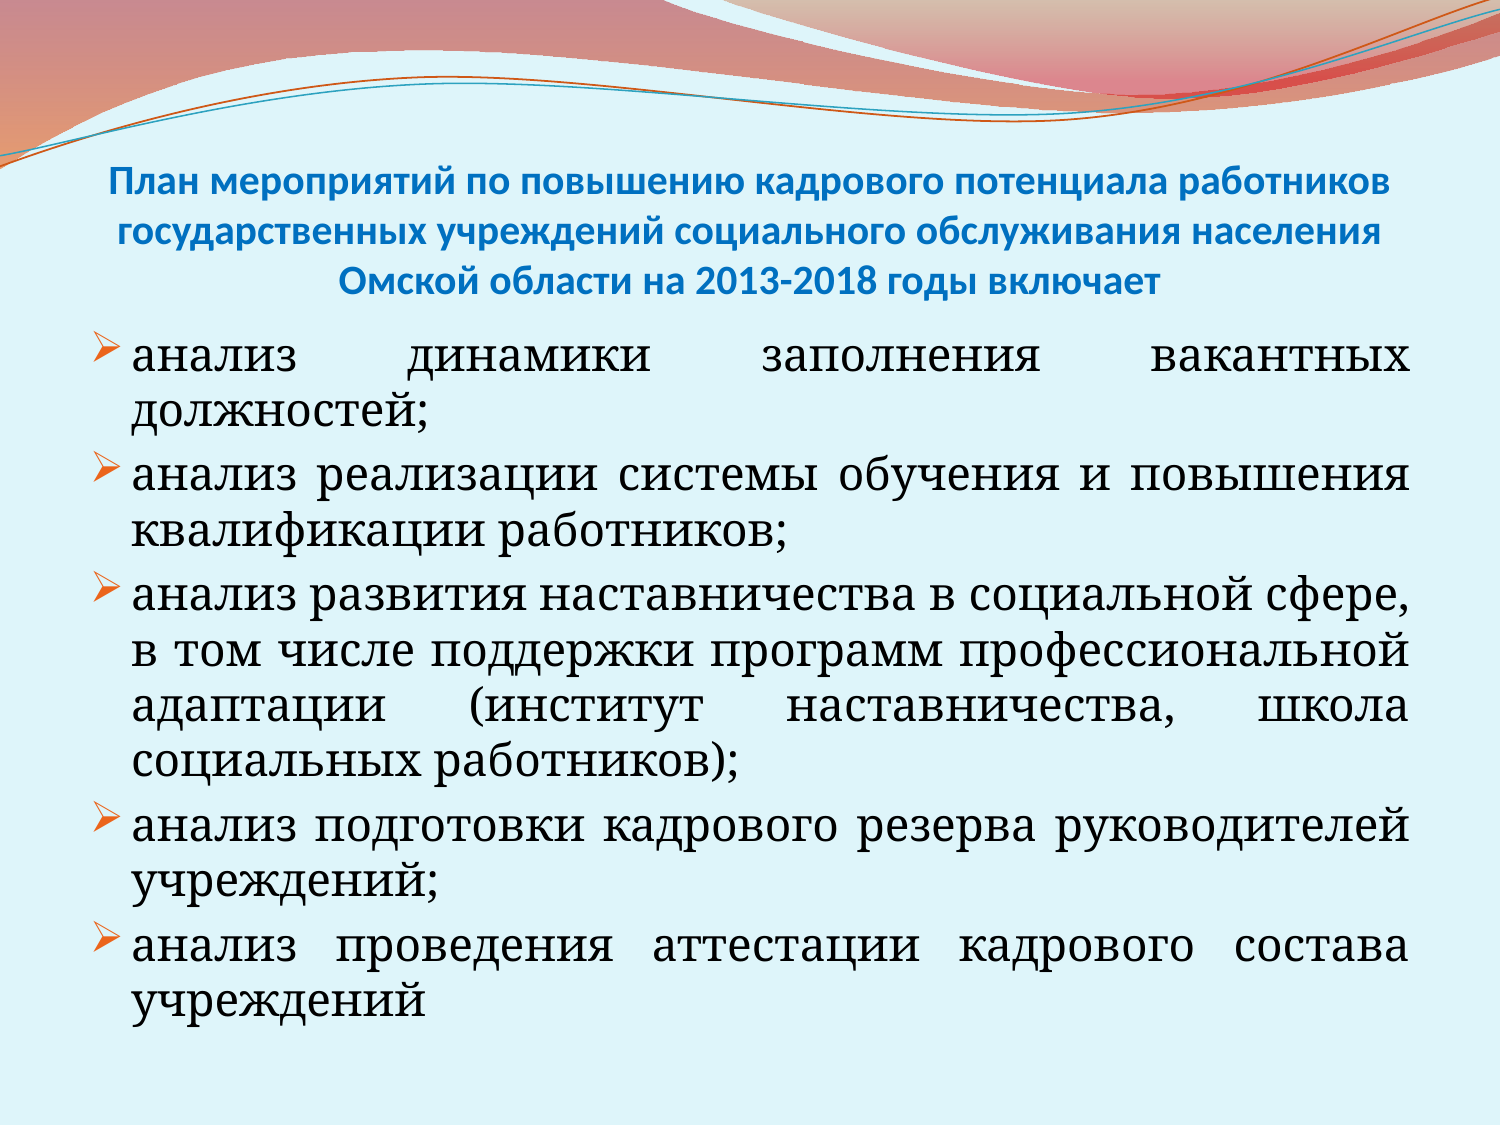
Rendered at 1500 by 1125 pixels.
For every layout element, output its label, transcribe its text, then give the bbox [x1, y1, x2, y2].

list анализ динамики заполнения вакантных должностей; анализ реализации системы обучения и повышения квалификации работников; анализ развития наставничества в социальной сфере, в том числе поддержки программ профессиональной адаптации (институт наставничества, школа социальных работников); анализ подготовки кадрового резерва руководителей учреждений; анализ проведения аттестации кадрового состава учреждений [75, 317, 1425, 1038]
title План мероприятий по повышению кадрового потенциала работников государственных учреждений социального обслуживания населения Омской области на 2013-2018 годы включает [75, 115, 1425, 303]
